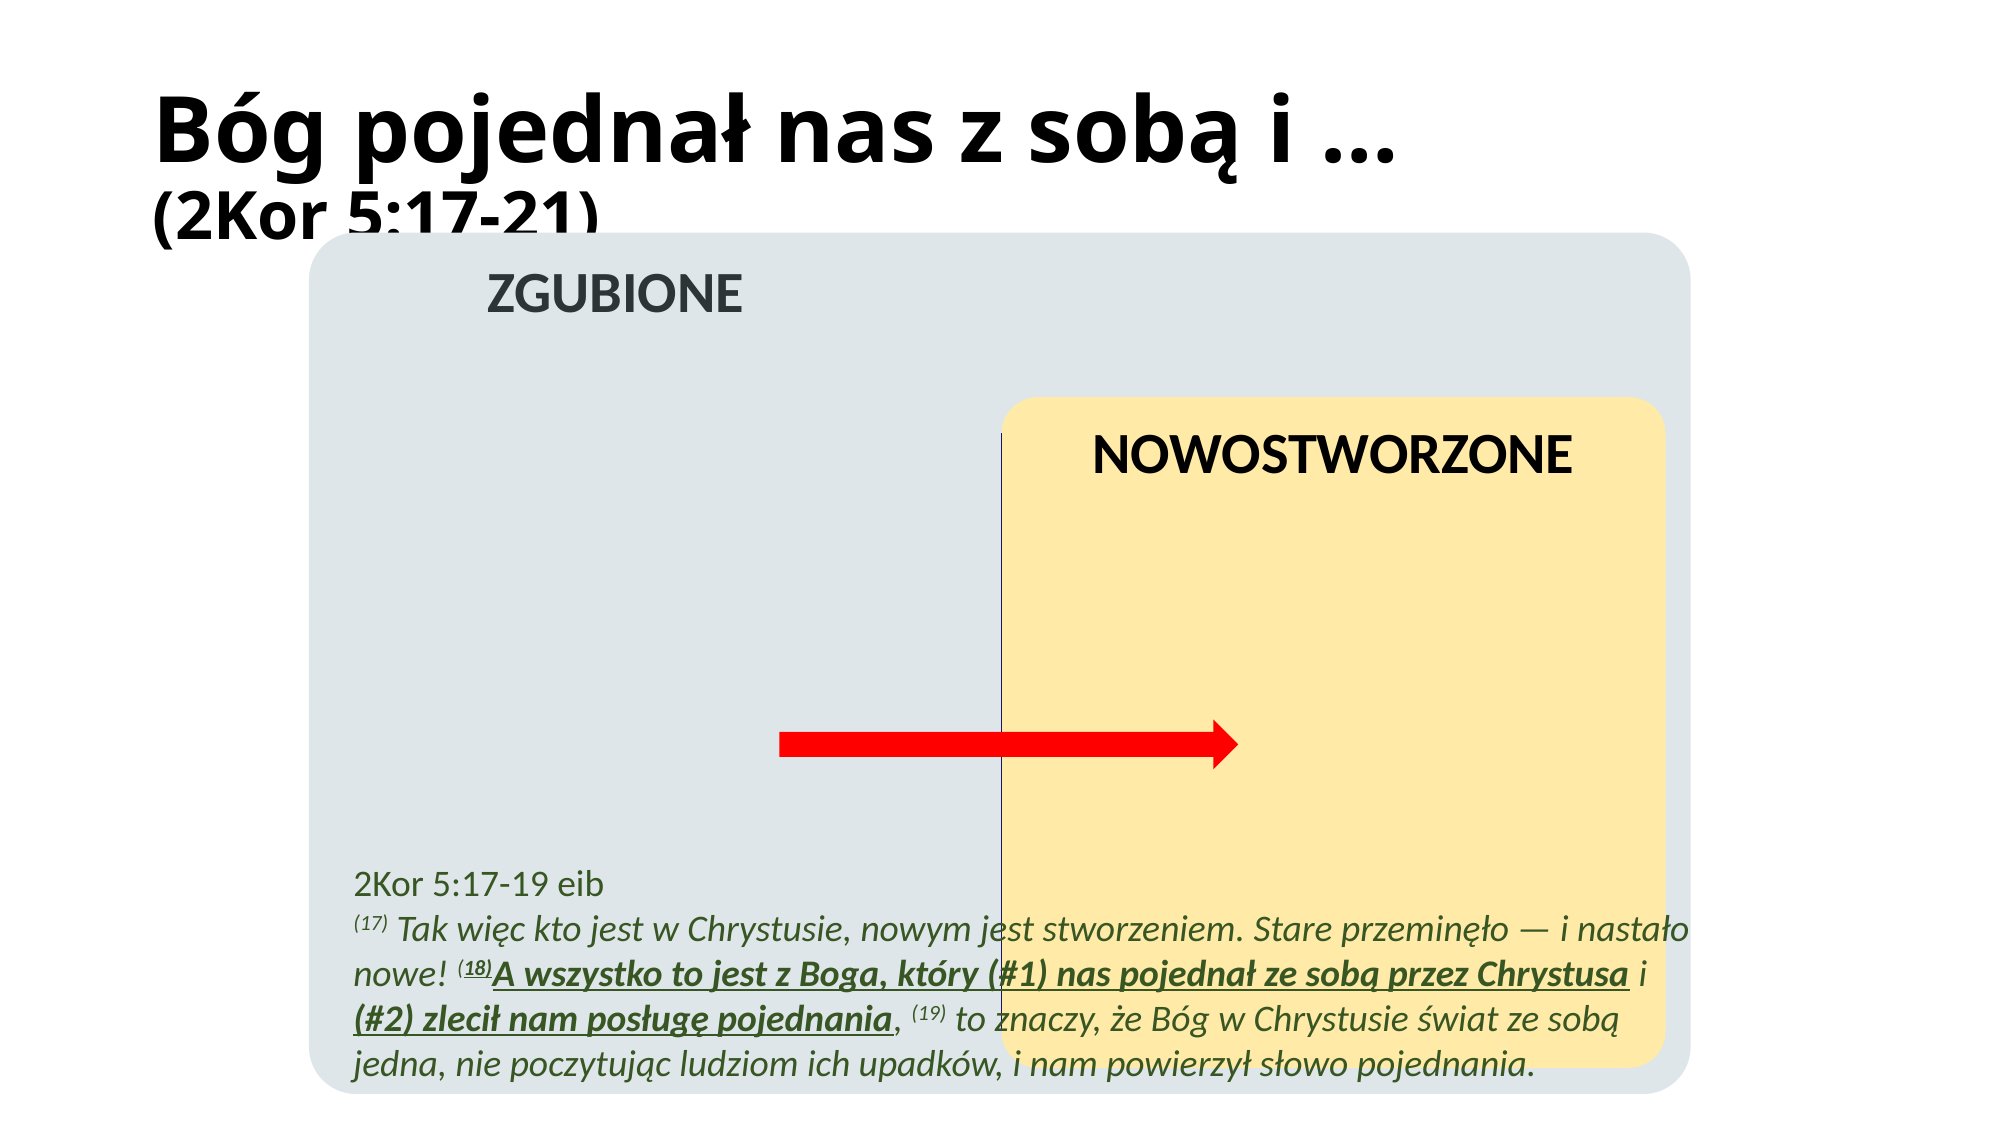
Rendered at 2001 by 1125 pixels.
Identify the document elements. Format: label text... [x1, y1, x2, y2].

text_box [1002, 716, 1240, 772]
text_box 2Kor 5:17-19 eib (17) Tak więc kto jest w Chrystusie, nowym jest stworzeniem. Stare przeminęło — i nastało nowe! (18)A wszystko to jest z Boga, który (#1) nas pojednał ze sobą przez Chrystusa i (#2) zlecił nam posługę pojednania, (19) to znaczy, że Bóg w Chrystusie świat ze sobą jedna, nie poczytując ludziom ich upadków, i nam powierzył słowo pojednania. [338, 851, 1709, 1092]
text_box ZGUBIONE [339, 1092, 1661, 1096]
text_box [778, 730, 1001, 758]
title Bóg pojednał nas z sobą i … (2Kor 5:17-21) [137, 59, 1863, 278]
text_box NOWOSTWORZONE [1000, 396, 1667, 851]
text_box ZGUBIONE [307, 231, 1692, 1092]
